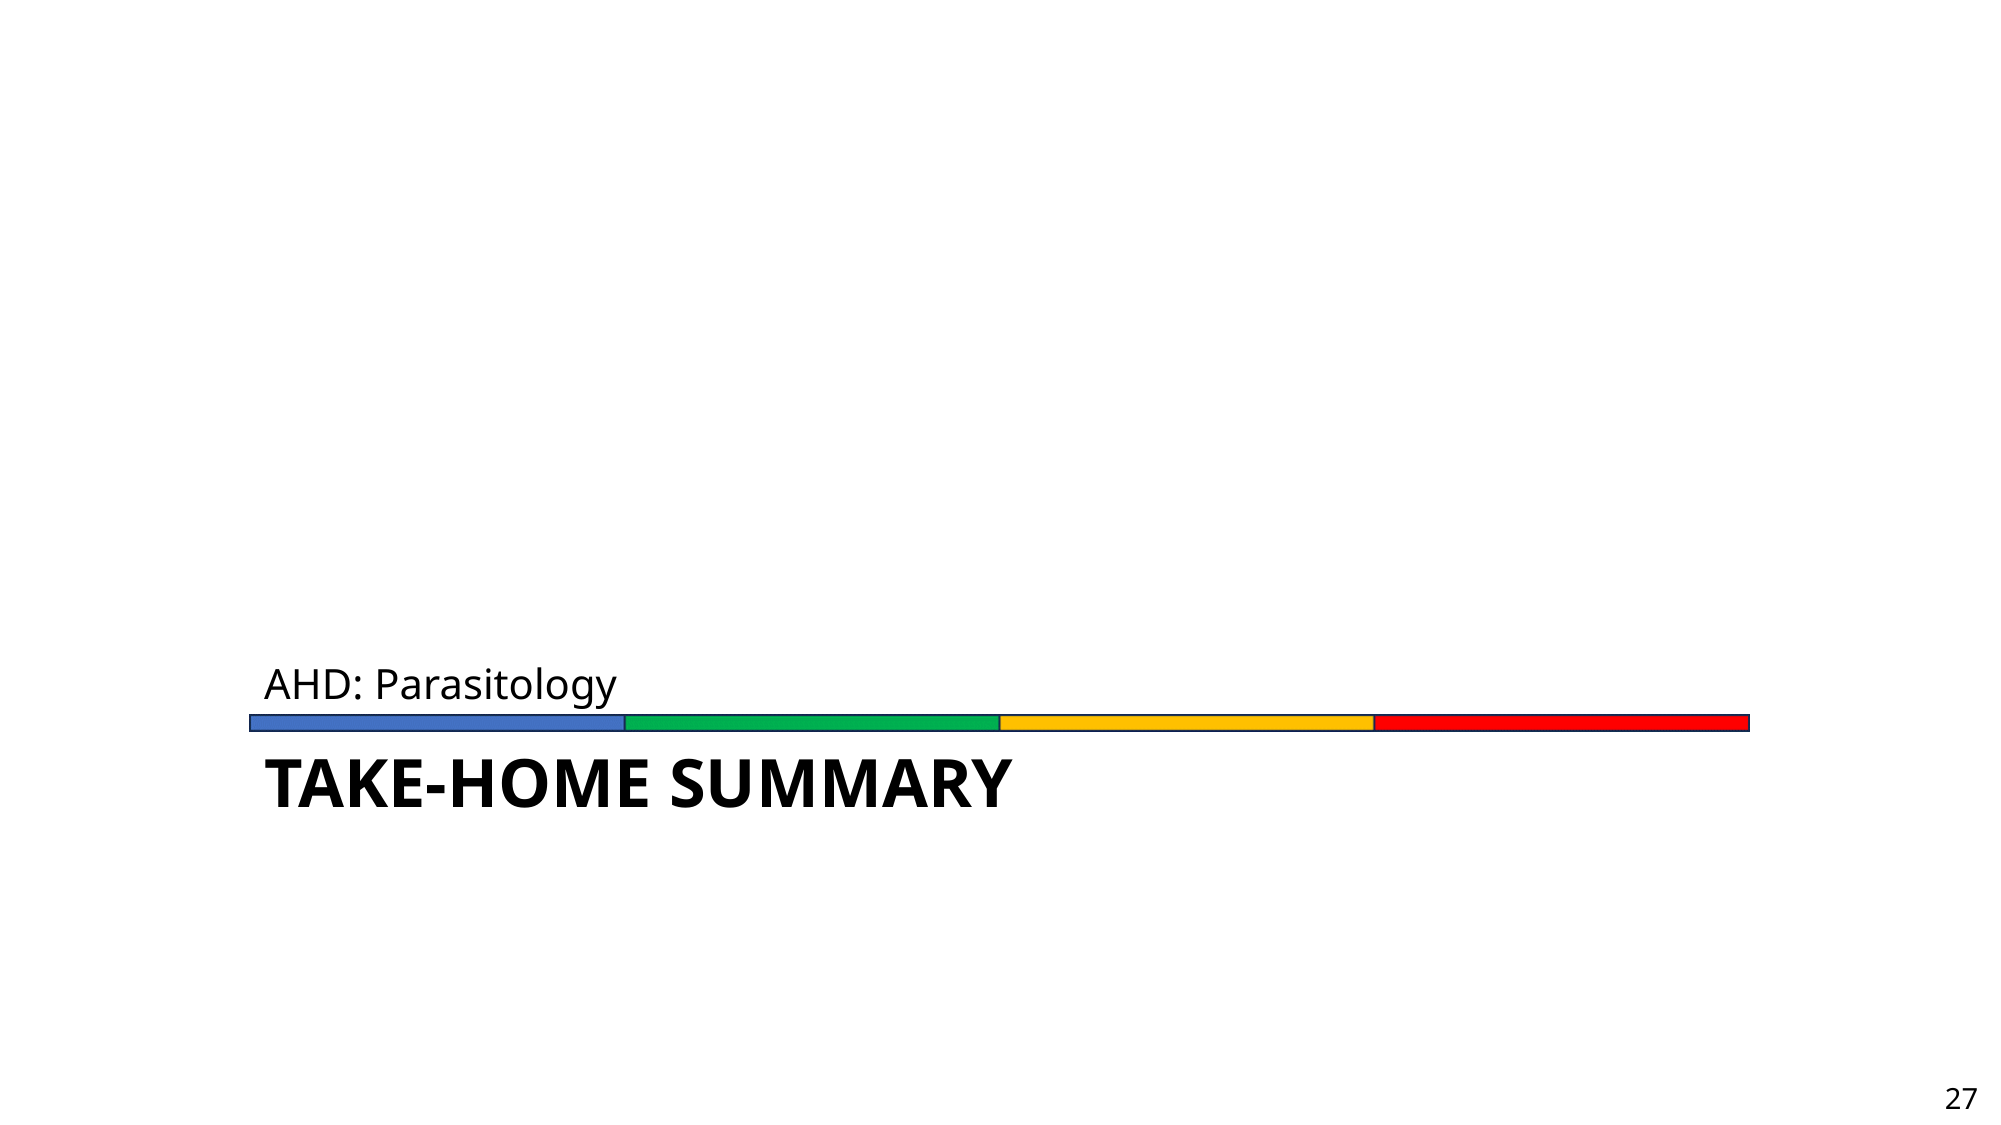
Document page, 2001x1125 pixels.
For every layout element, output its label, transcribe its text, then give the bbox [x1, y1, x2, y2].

list AHD: Parasitology [249, 468, 1858, 715]
slide_number 27 [1915, 1072, 1994, 1117]
title Take-Home Summary [249, 732, 1858, 957]
picture [249, 715, 1750, 732]
